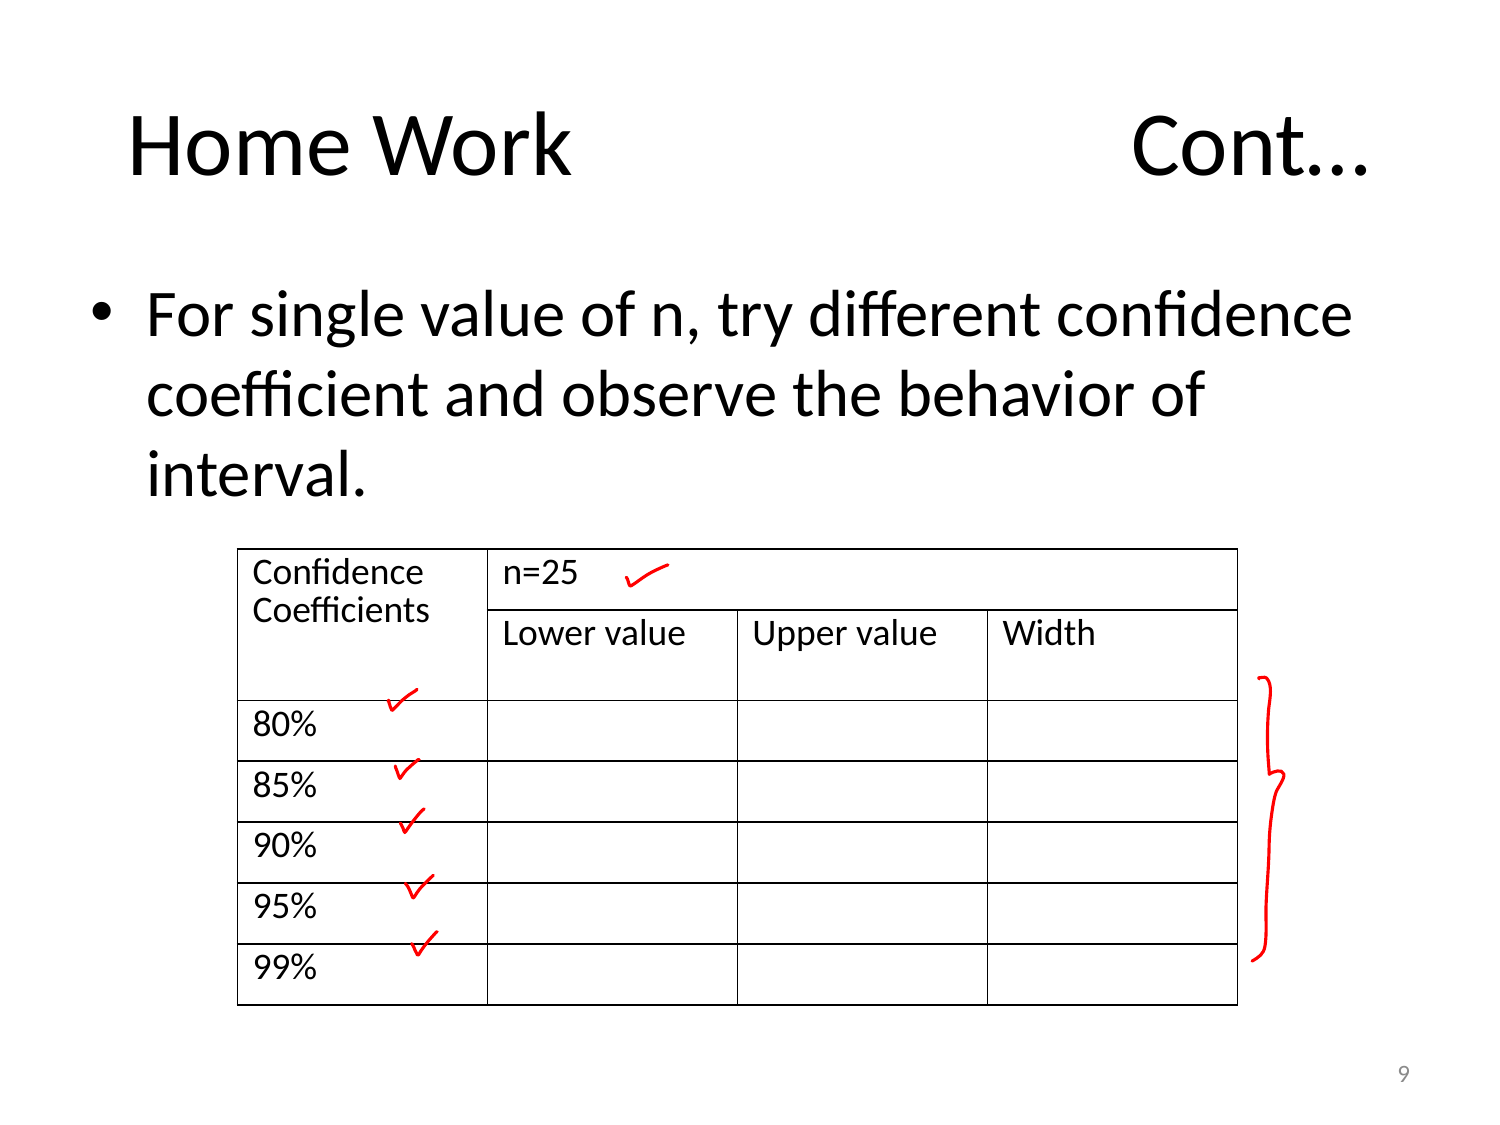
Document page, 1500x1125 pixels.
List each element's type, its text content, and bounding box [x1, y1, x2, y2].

table_cell [488, 823, 737, 882]
table_cell [738, 945, 987, 1004]
table_cell [738, 884, 987, 943]
table_cell [988, 884, 1237, 943]
table_cell Lower value [488, 611, 737, 700]
table_cell [488, 701, 737, 760]
table_cell [488, 884, 737, 943]
table_cell [738, 701, 987, 760]
table_cell Upper value [738, 611, 987, 700]
table_cell [988, 701, 1237, 760]
table_cell 80% [238, 701, 487, 760]
list For single value of n, try different confidence coefficient and observe the behavior of interval. [75, 262, 1425, 1005]
table_header Confidence Coefficients [238, 550, 487, 700]
table_cell [488, 945, 737, 1004]
table_cell [988, 762, 1237, 821]
table_cell [738, 823, 987, 882]
slide_number 9 [1074, 1042, 1425, 1103]
title Home Work Cont… [75, 45, 1425, 233]
table_cell [488, 762, 737, 821]
table_cell 90% [238, 823, 487, 882]
table_cell [988, 823, 1237, 882]
table_cell 85% [238, 762, 487, 821]
table_cell [738, 762, 987, 821]
table_cell 95% [238, 884, 487, 943]
table_cell 99% [238, 945, 487, 1004]
table_cell [988, 945, 1237, 1004]
table_cell Width [988, 611, 1237, 700]
table_header n=25 [488, 550, 1237, 609]
